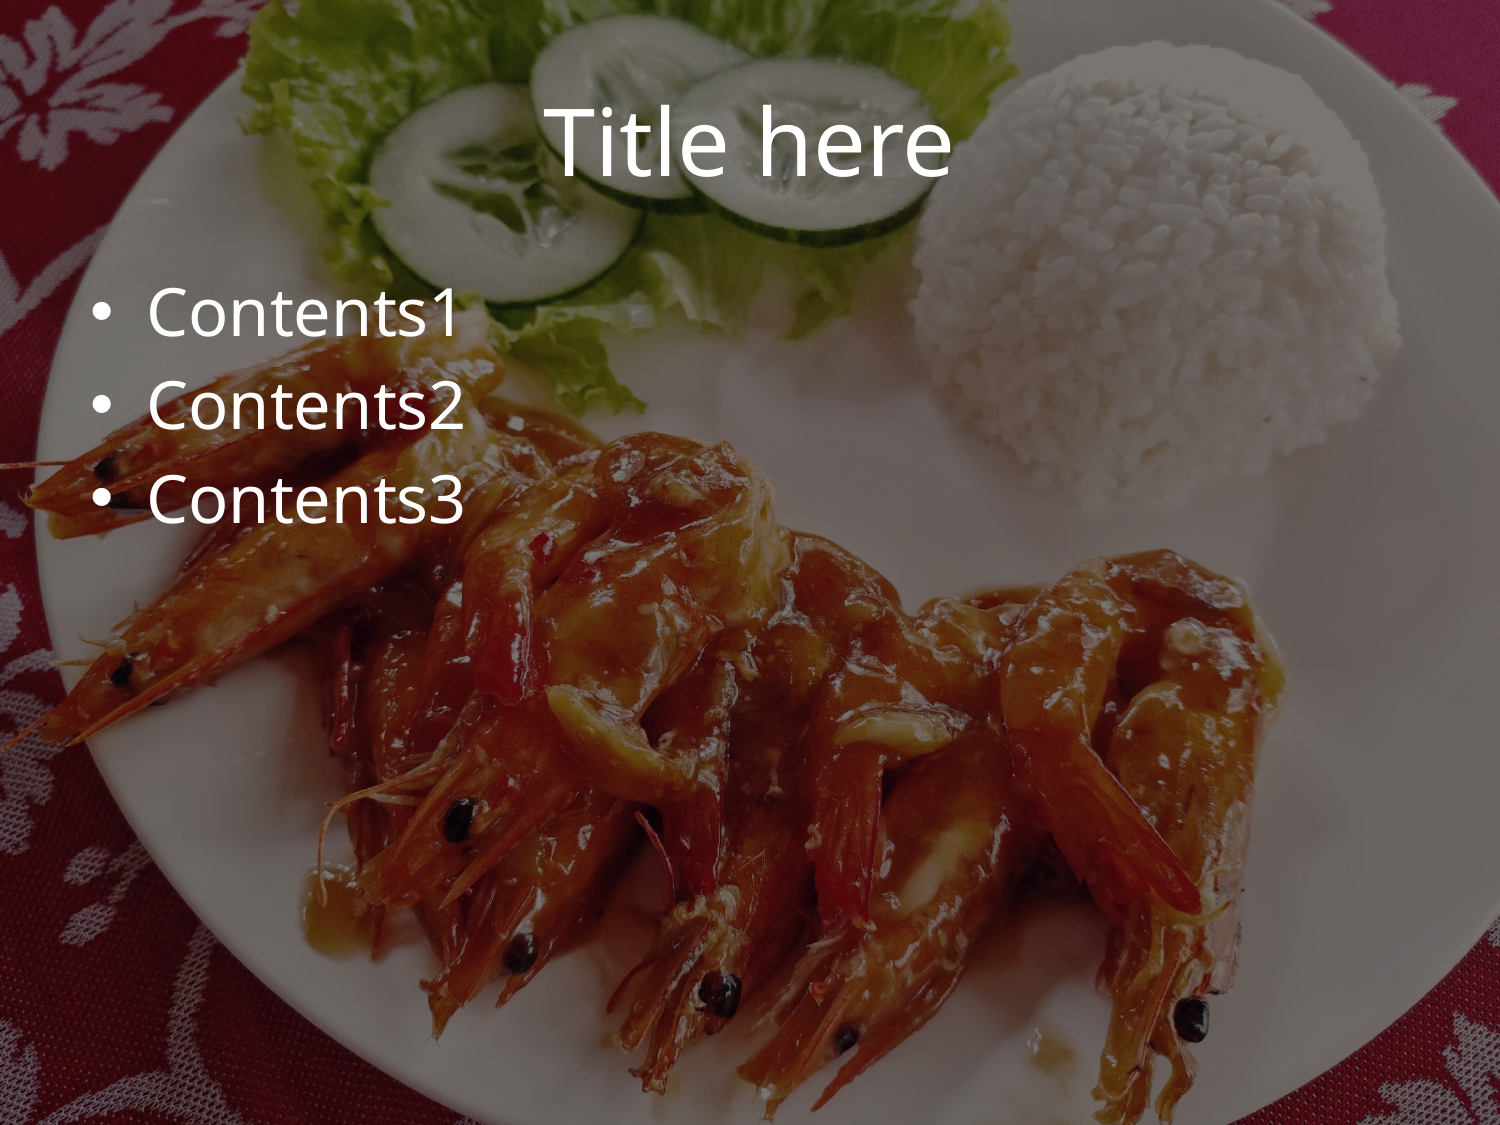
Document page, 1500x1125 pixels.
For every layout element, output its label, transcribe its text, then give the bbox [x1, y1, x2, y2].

text_box [0, 0, 1500, 1125]
list Contents1 Contents2 Contents3 [75, 262, 1425, 1005]
title Title here [75, 45, 1425, 233]
